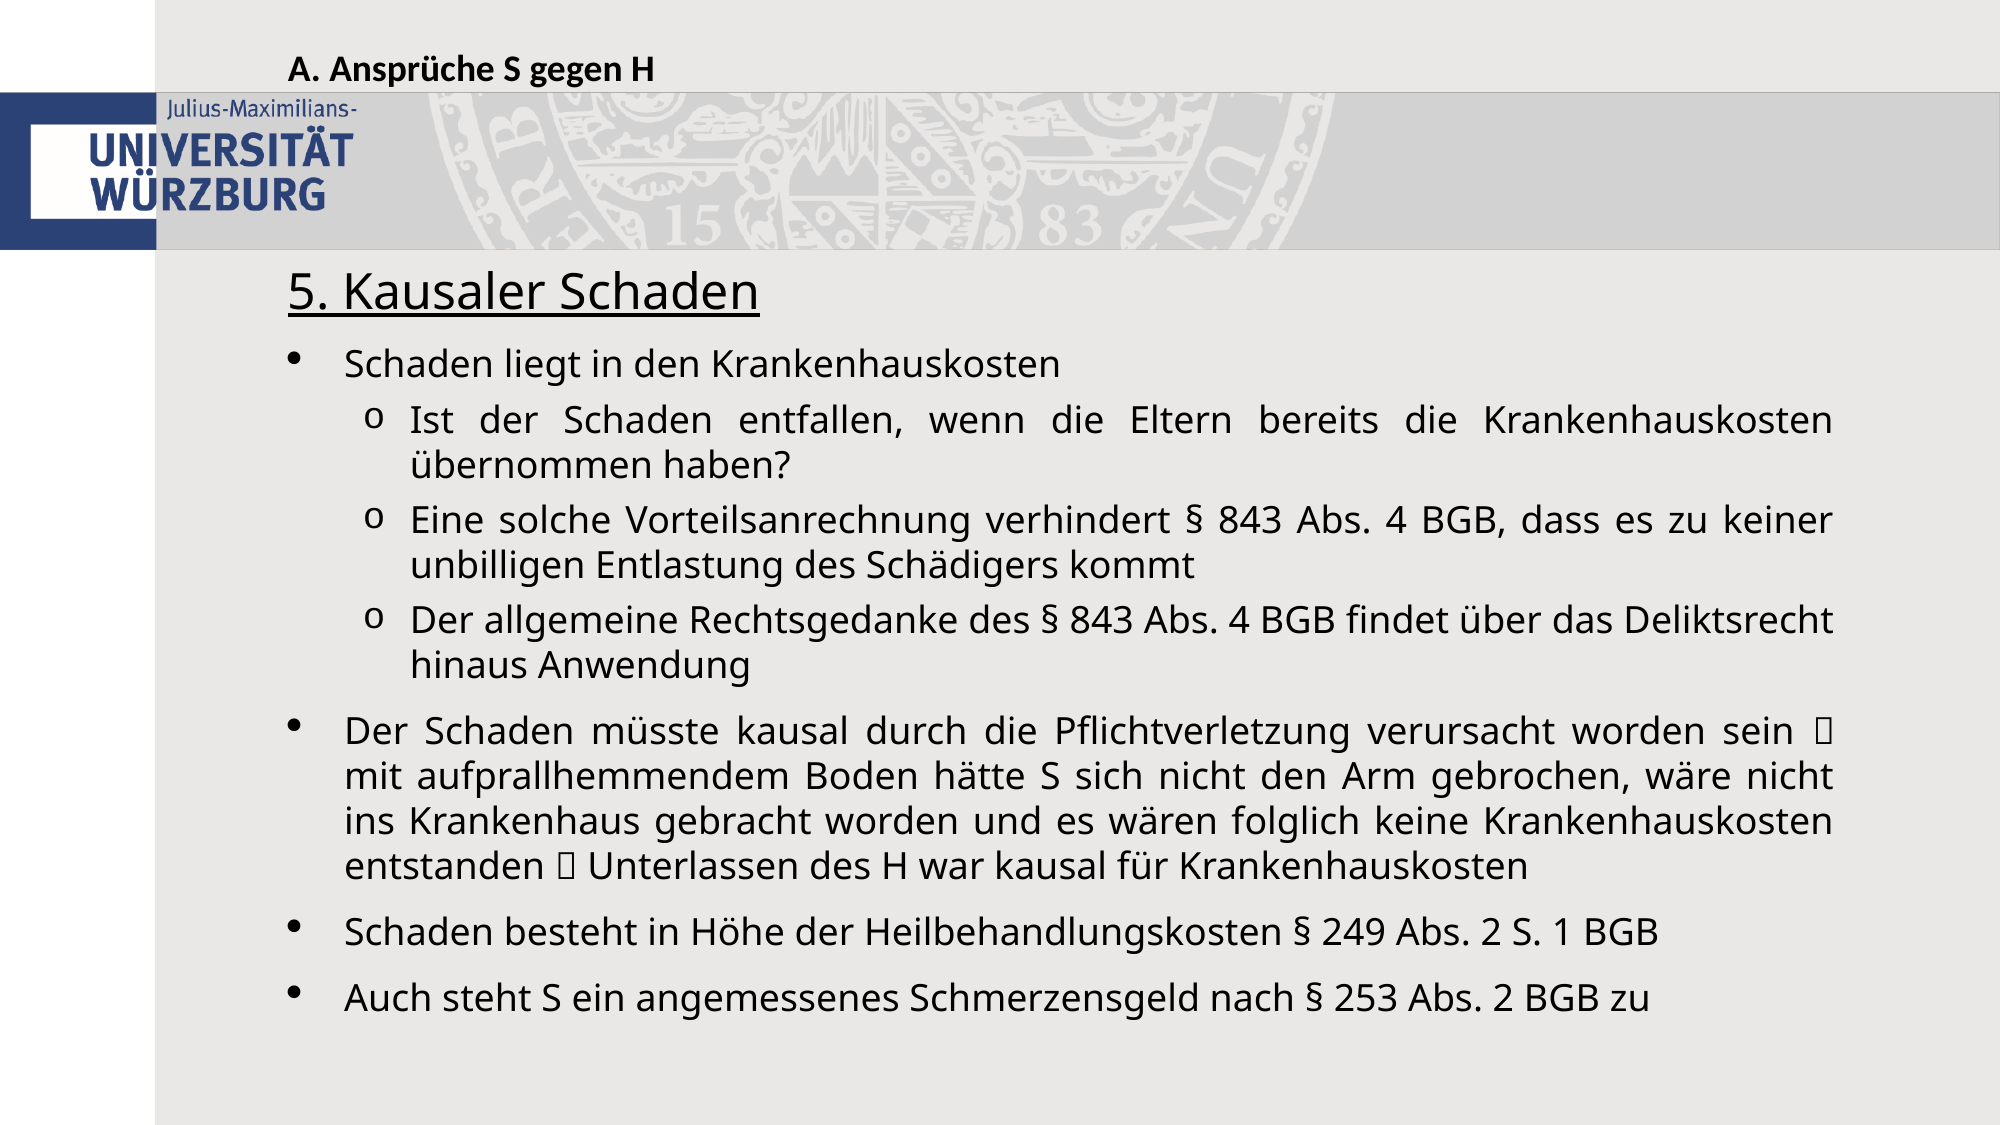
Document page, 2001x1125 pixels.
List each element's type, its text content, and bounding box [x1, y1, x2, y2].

text_box A. Ansprüche S gegen H [273, 36, 1275, 141]
picture [0, 92, 2000, 250]
list 5. Kausaler Schaden Schaden liegt in den Krankenhauskosten Ist der Schaden entfallen, wenn die Eltern bereits die Krankenhauskosten übernommen haben? Eine solche Vorteilsanrechnung verhindert § 843 Abs. 4 BGB, dass es zu keiner unbilligen Entlastung des Schädigers kommt Der allgemeine Rechtsgedanke des § 843 Abs. 4 BGB findet über das Deliktsrecht hinaus Anwendung Der Schaden müsste kausal durch die Pflichtverletzung verursacht worden sein  mit aufprallhemmendem Boden hätte S sich nicht den Arm gebrochen, wäre nicht ins Krankenhaus gebracht worden und es wären folglich keine Krankenhauskosten entstanden  Unterlassen des H war kausal für Krankenhauskosten Schaden besteht in Höhe der Heilbehandlungskosten § 249 Abs. 2 S. 1 BGB Auch steht S ein angemessenes Schmerzensgeld nach § 253 Abs. 2 BGB zu [273, 252, 1850, 1125]
